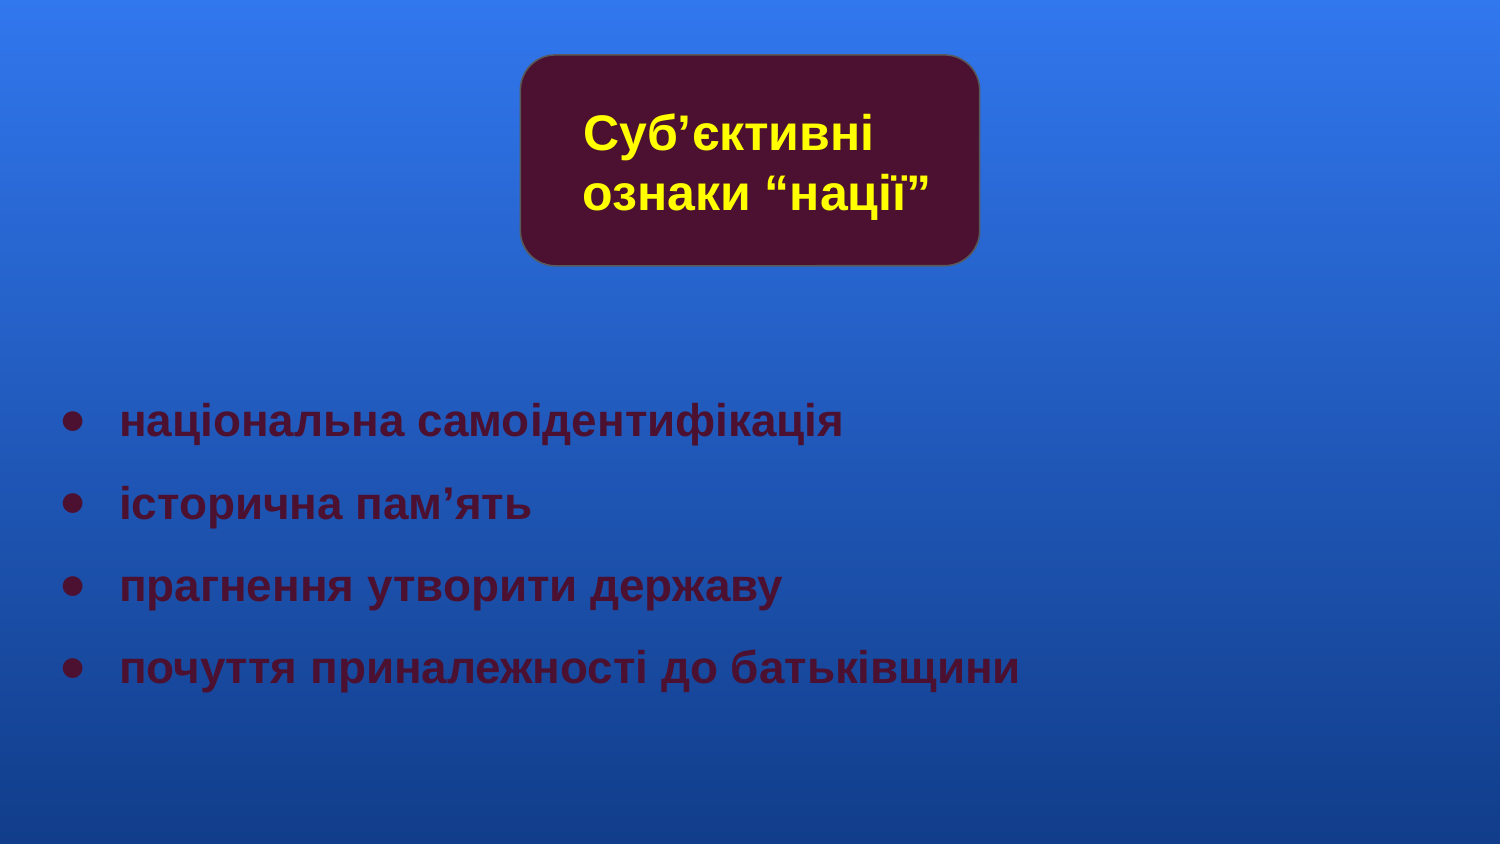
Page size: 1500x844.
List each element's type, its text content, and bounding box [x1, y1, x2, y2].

text_box Суб’єктивні ознаки “нації” [520, 54, 980, 266]
list національна самоідентифікація історична пам’ять прагнення утворити державу почуття приналежності до батьківщини [28, 348, 1428, 607]
